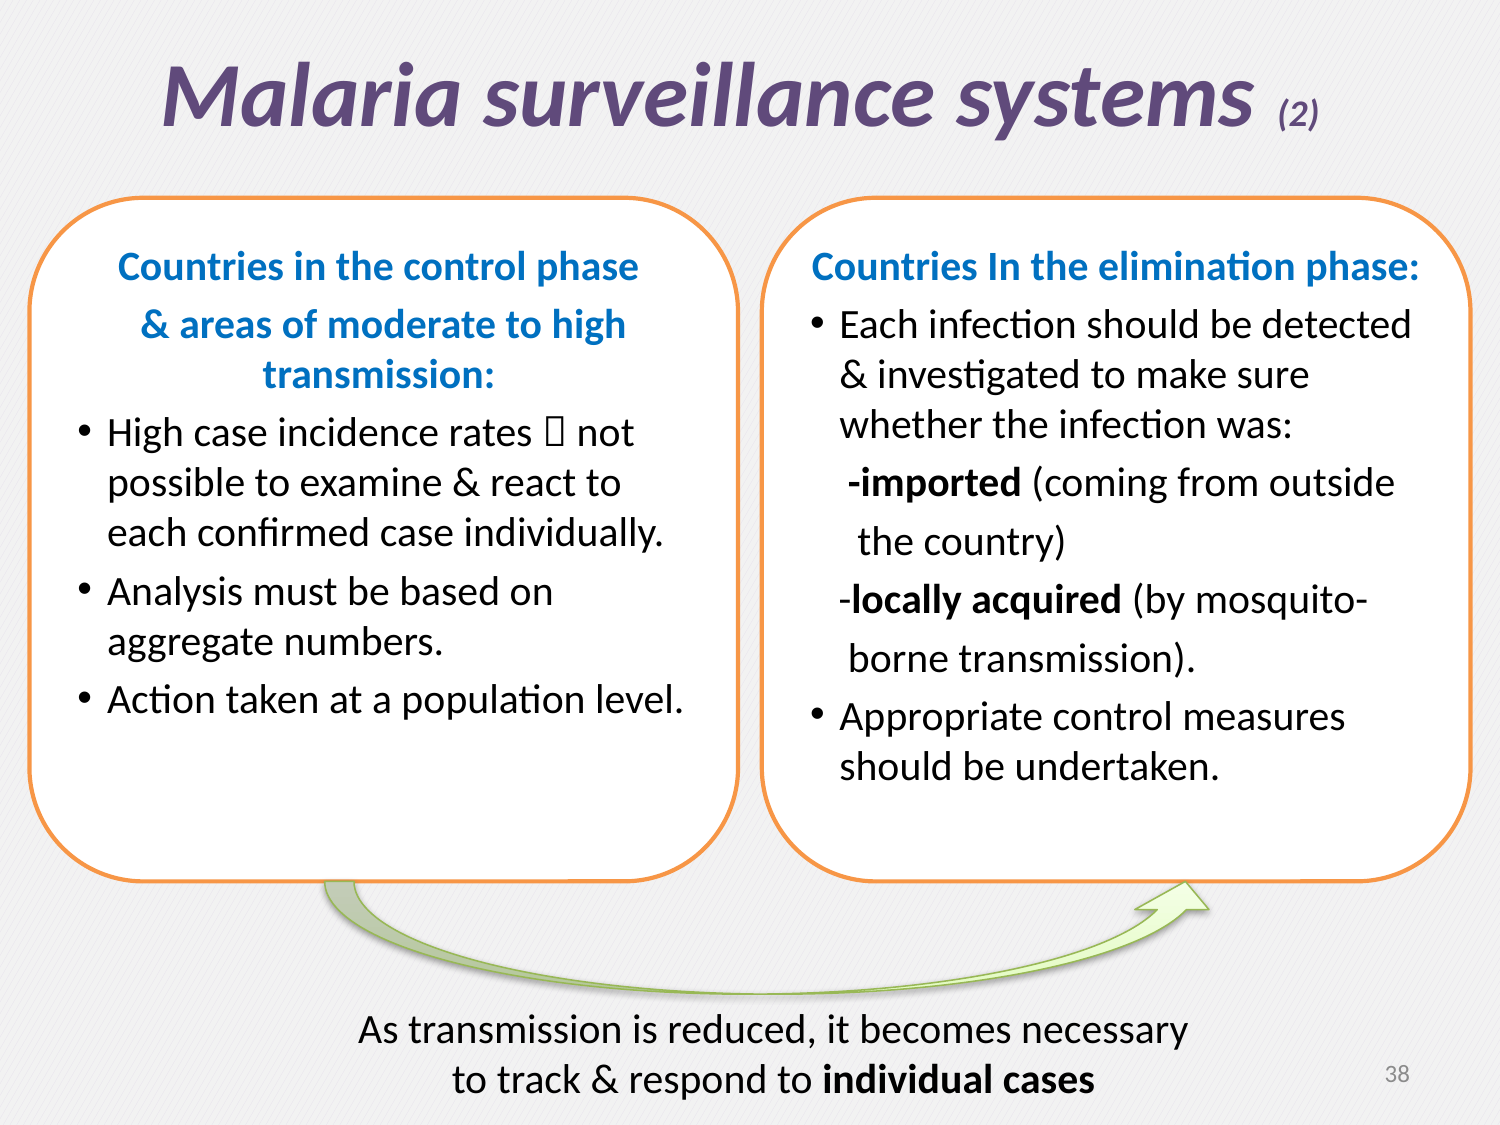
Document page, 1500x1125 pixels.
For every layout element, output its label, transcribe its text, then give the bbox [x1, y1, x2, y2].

text_box Countries In the elimination phase: Each infection should be detected & investigated to make sure whether the infection was: -imported (coming from outside the country) -locally acquired (by mosquito- borne transmission). Appropriate control measures should be undertaken. [759, 195, 1473, 884]
slide_number 38 [1223, 1042, 1425, 1103]
text_box As transmission is reduced, it becomes necessary to track & respond to individual cases [324, 994, 1223, 1109]
text_box [323, 880, 1210, 994]
title Malaria surveillance systems (2) [64, 19, 1415, 161]
text_box Countries in the control phase & areas of moderate to high transmission: High case incidence rates  not possible to examine & react to each confirmed case individually. Analysis must be based on aggregate numbers. Action taken at a population level. [27, 195, 741, 884]
